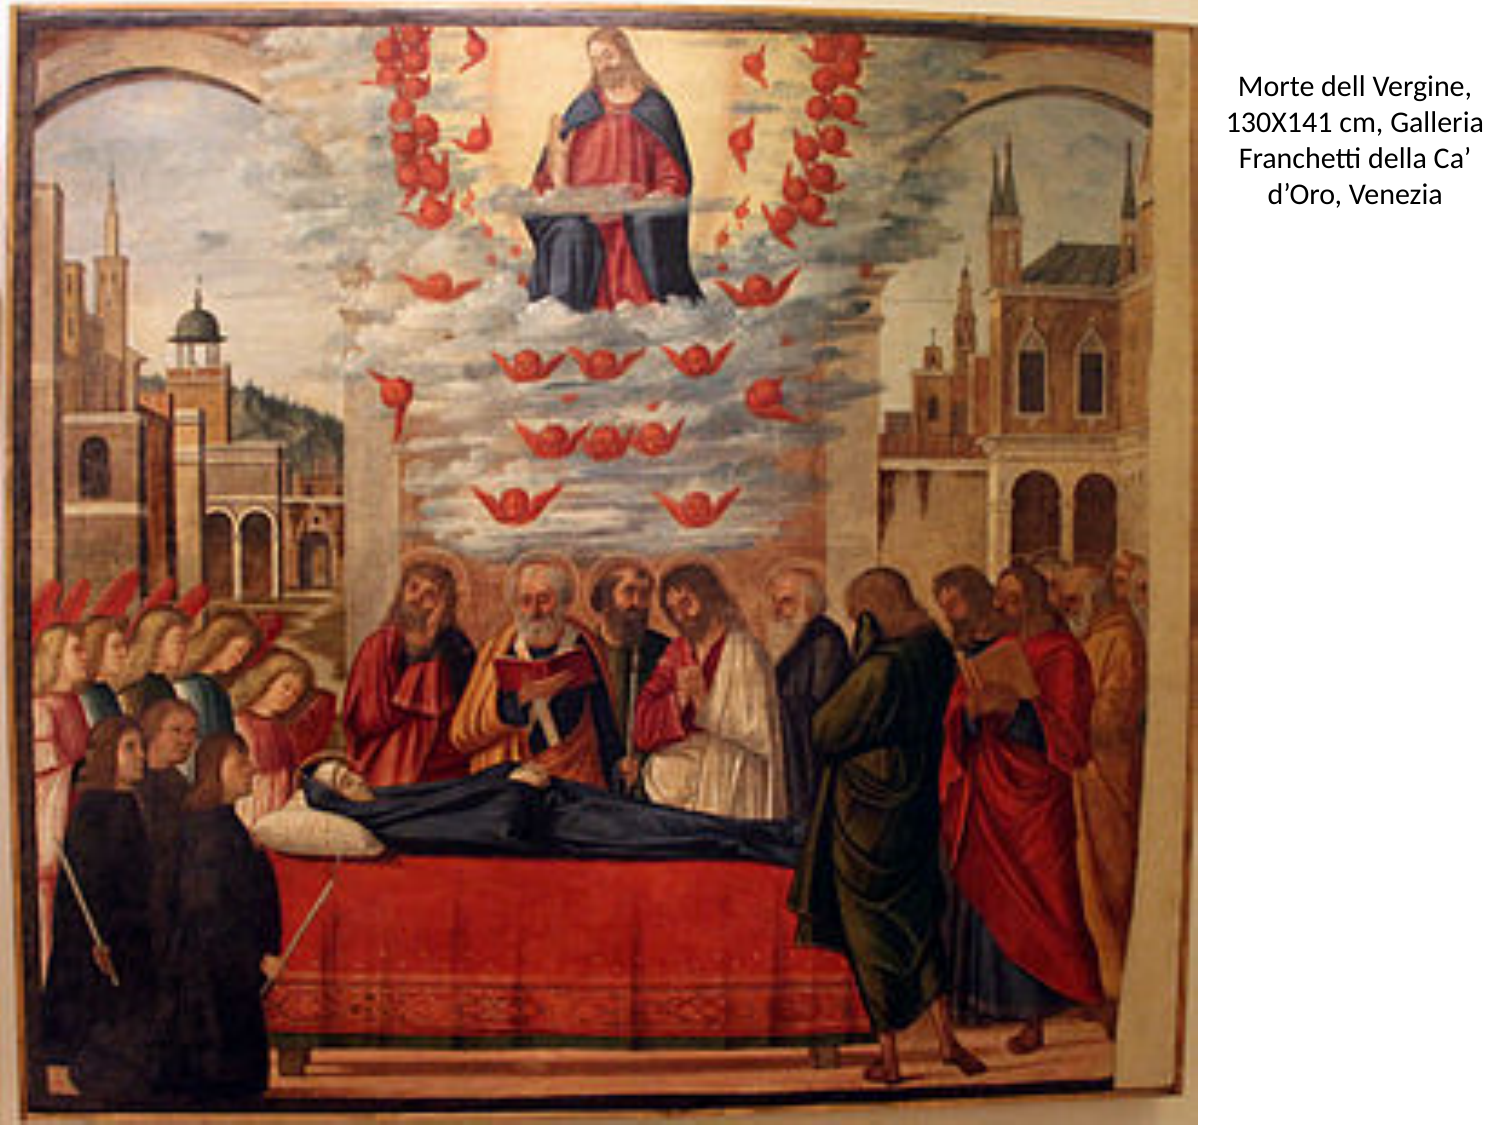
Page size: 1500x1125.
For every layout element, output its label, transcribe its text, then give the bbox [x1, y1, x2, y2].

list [0, 0, 1199, 1125]
title Morte dell Vergine, 130X141 cm, Galleria Franchetti della Ca’ d’Oro, Venezia [1210, 45, 1500, 233]
